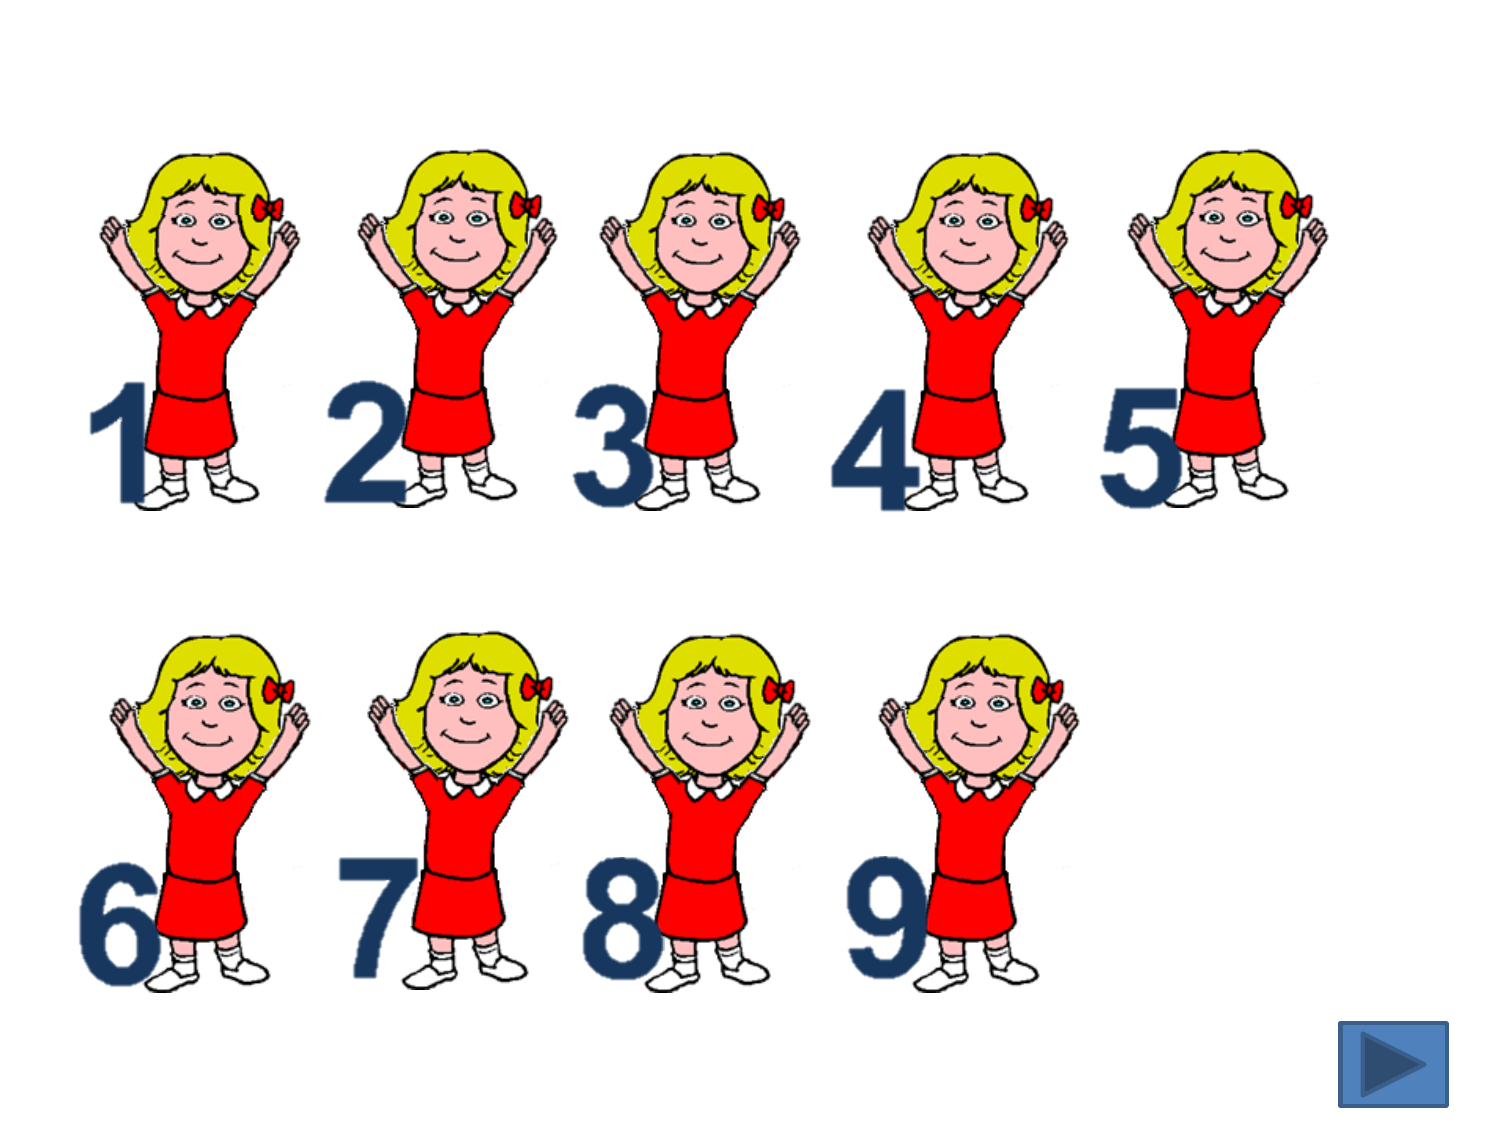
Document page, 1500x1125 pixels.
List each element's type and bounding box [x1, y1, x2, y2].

picture [829, 146, 1076, 515]
picture [332, 625, 575, 990]
picture [82, 146, 307, 511]
picture [843, 627, 1086, 993]
picture [74, 627, 317, 993]
text_box [1338, 1021, 1449, 1108]
picture [579, 627, 817, 993]
picture [319, 143, 807, 512]
picture [1098, 143, 1335, 514]
